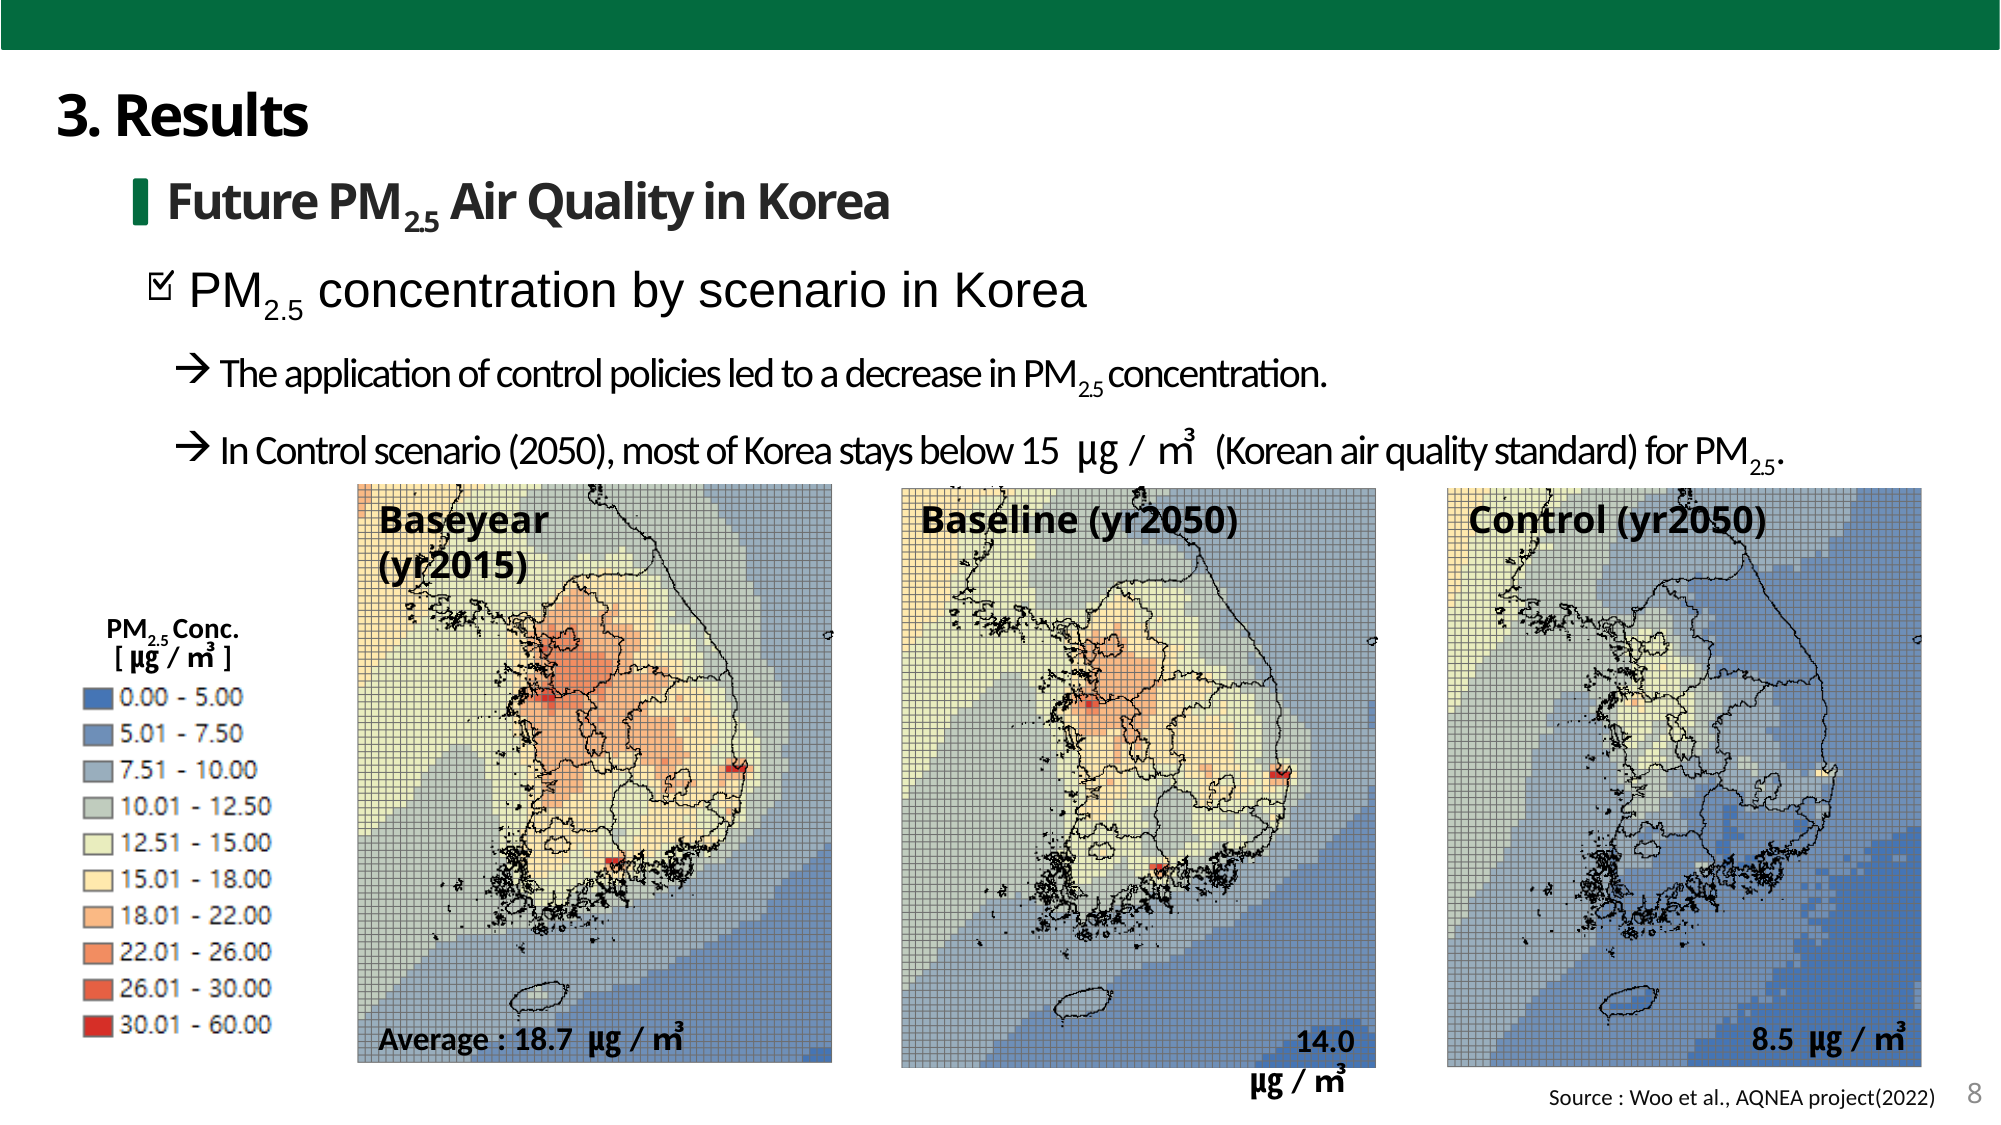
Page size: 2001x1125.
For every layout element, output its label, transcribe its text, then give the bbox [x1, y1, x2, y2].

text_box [356, 484, 835, 1066]
text_box The application of control policies led to a decrease in PM2.5 concentration. In Control scenario (2050), most of Korea stays below 15 ㎍/㎥ (Korean air quality standard) for PM2.5. [153, 320, 2000, 488]
list Future PM2.5 Air Quality in Korea [151, 173, 1828, 234]
text_box CMAS Conference 17-10-2023 [494, 0, 1998, 51]
title 3. Results [41, 70, 1767, 131]
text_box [63, 609, 293, 1041]
slide_number 8 [1892, 1065, 1998, 1125]
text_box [1444, 488, 1929, 1070]
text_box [899, 486, 1379, 1068]
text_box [149, 250, 1355, 327]
text_box Source : Woo et al., AQNEA project(2022) [1309, 1075, 1952, 1118]
